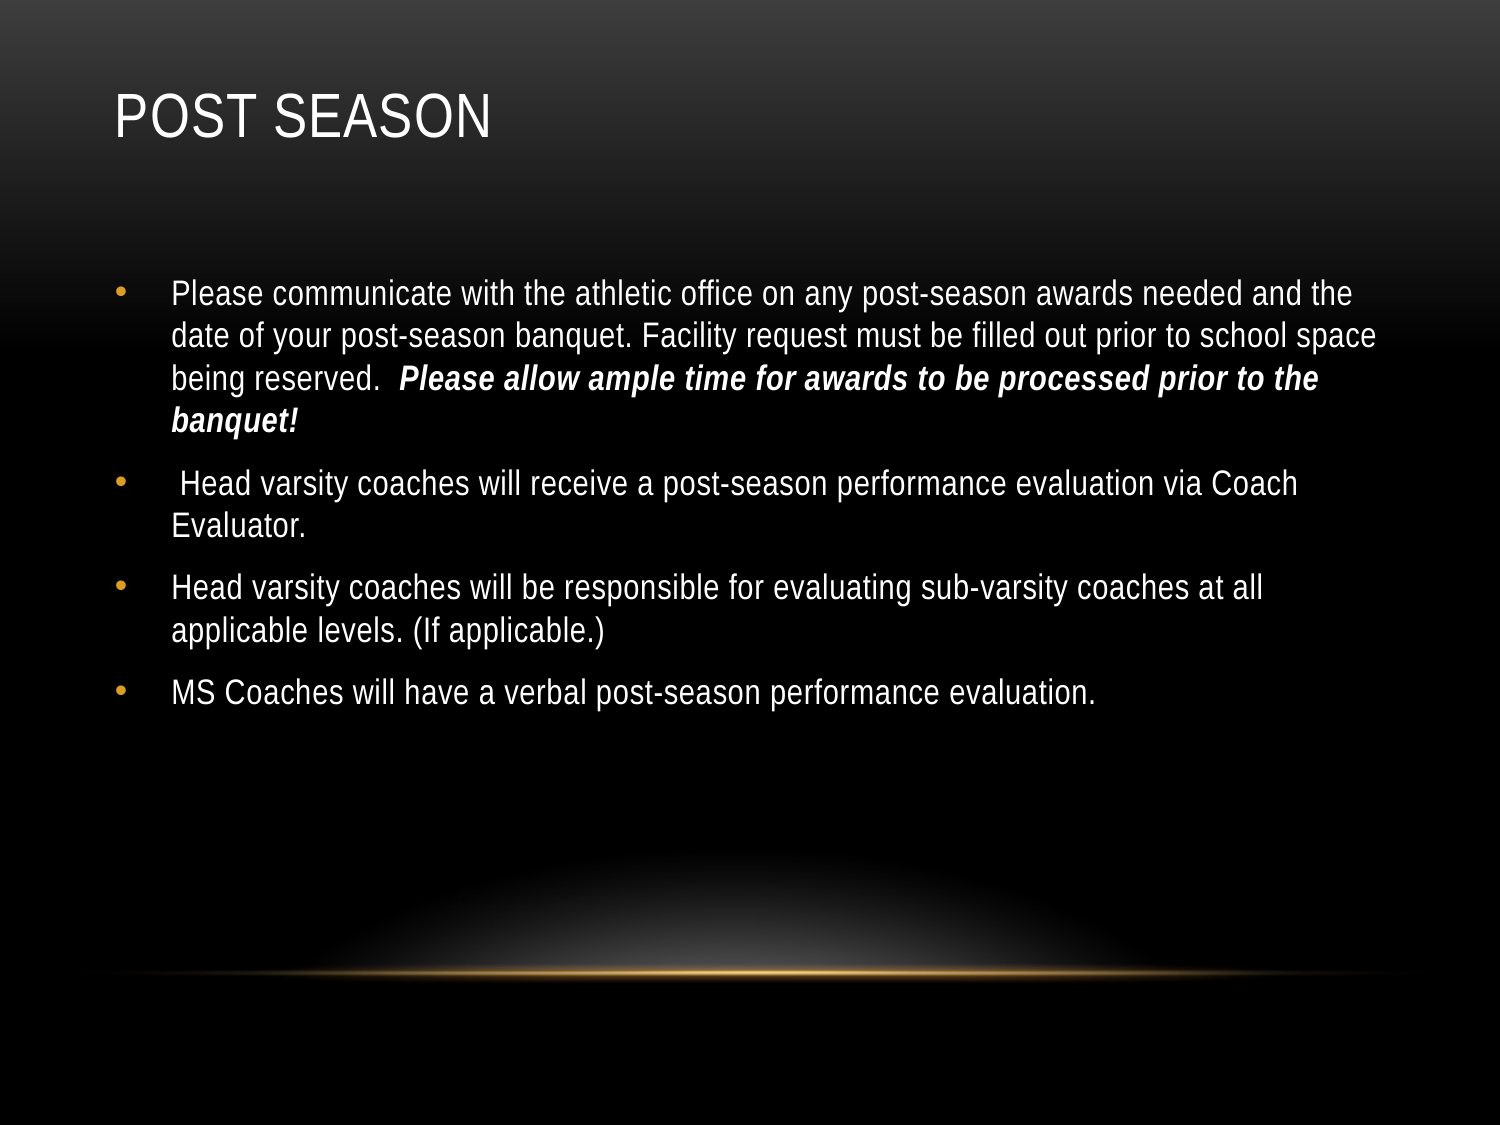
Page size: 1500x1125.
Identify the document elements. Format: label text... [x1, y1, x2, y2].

title Post Season [99, 45, 1400, 233]
picture [0, 0, 1500, 1125]
list Please communicate with the athletic office on any post-season awards needed and the date of your post-season banquet. Facility request must be filled out prior to school space being reserved. Please allow ample time for awards to be processed prior to the banquet! Head varsity coaches will receive a post-season performance evaluation via Coach Evaluator. Head varsity coaches will be responsible for evaluating sub-varsity coaches at all applicable levels. (If applicable.) MS Coaches will have a verbal post-season performance evaluation. [99, 262, 1400, 938]
